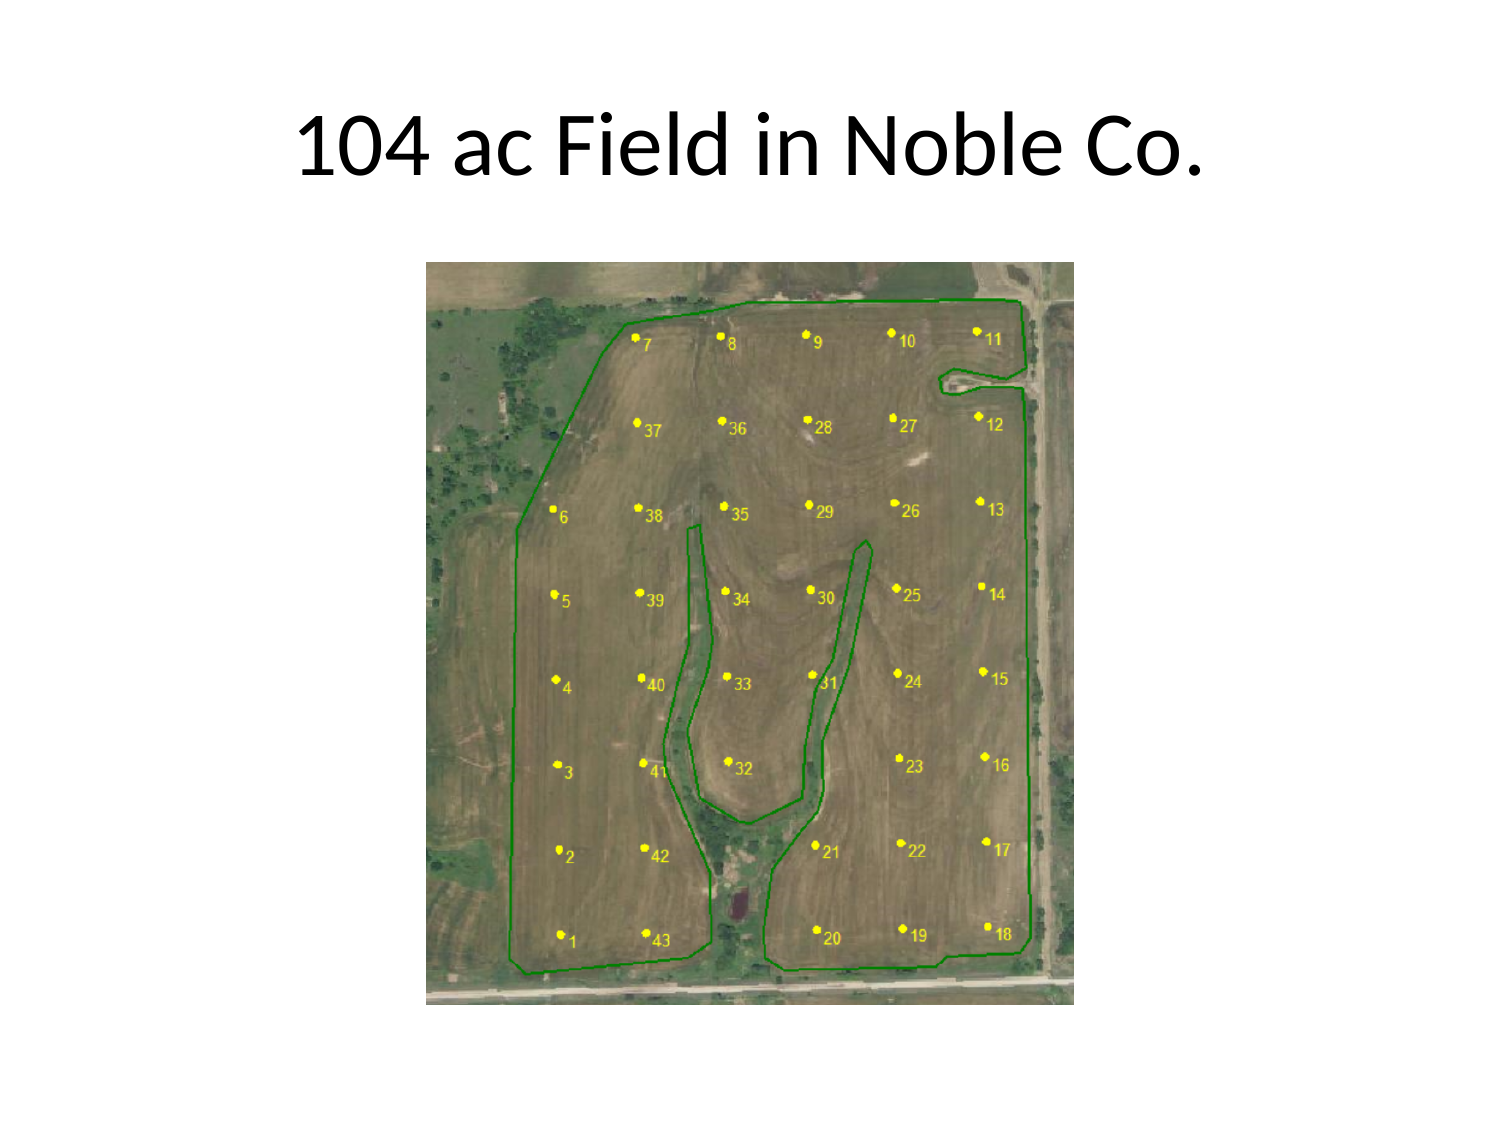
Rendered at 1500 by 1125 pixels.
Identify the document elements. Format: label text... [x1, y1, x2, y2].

title 104 ac Field in Noble Co. [75, 45, 1425, 233]
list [425, 262, 1074, 1006]
